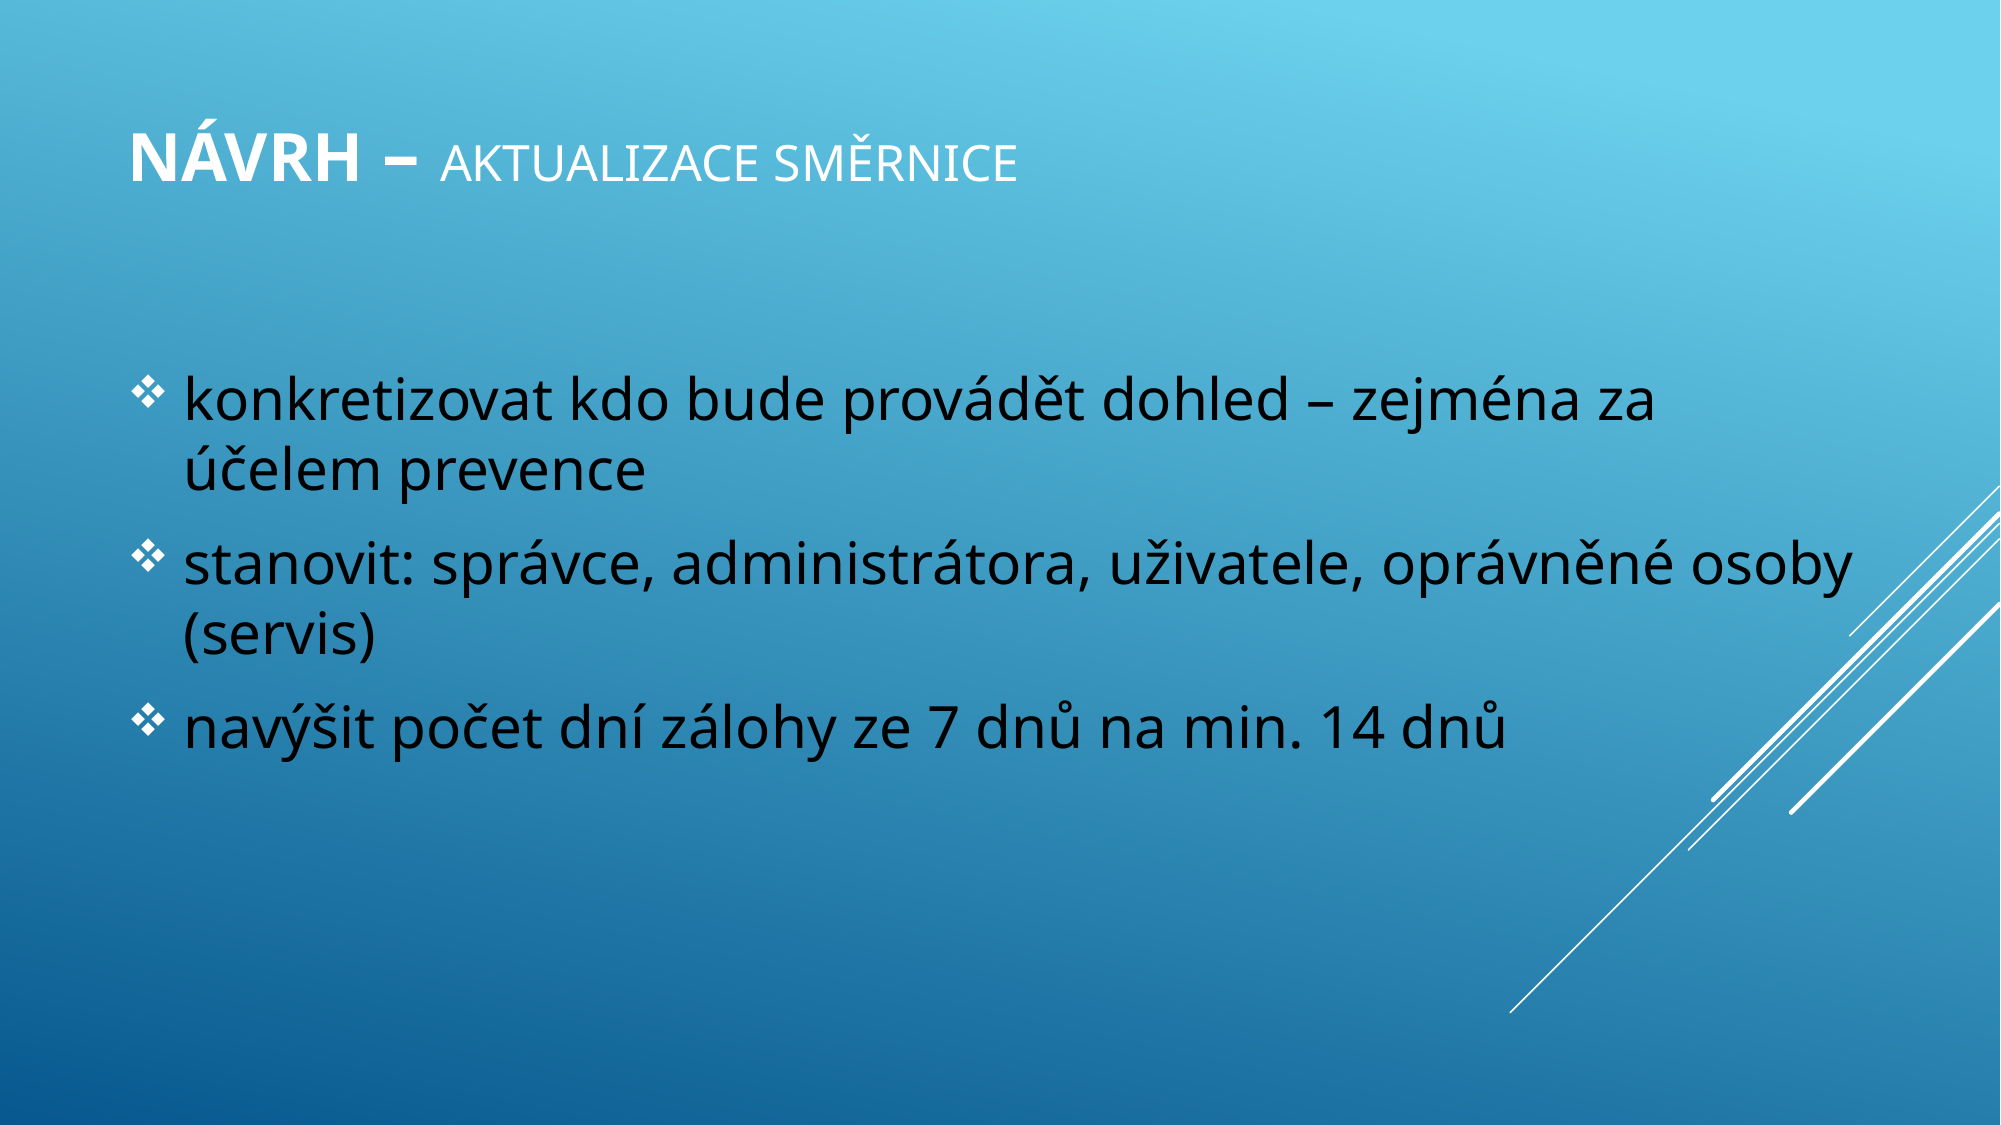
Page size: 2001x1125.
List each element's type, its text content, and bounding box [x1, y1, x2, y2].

list konkretizovat kdo bude provádět dohled – zejména za účelem prevence stanovit: správce, administrátora, uživatele, oprávněné osoby (servis) navýšit počet dní zálohy ze 7 dnů na min. 14 dnů [112, 355, 1869, 876]
title NÁVRH – aktualizace směrnice [112, 82, 1513, 204]
